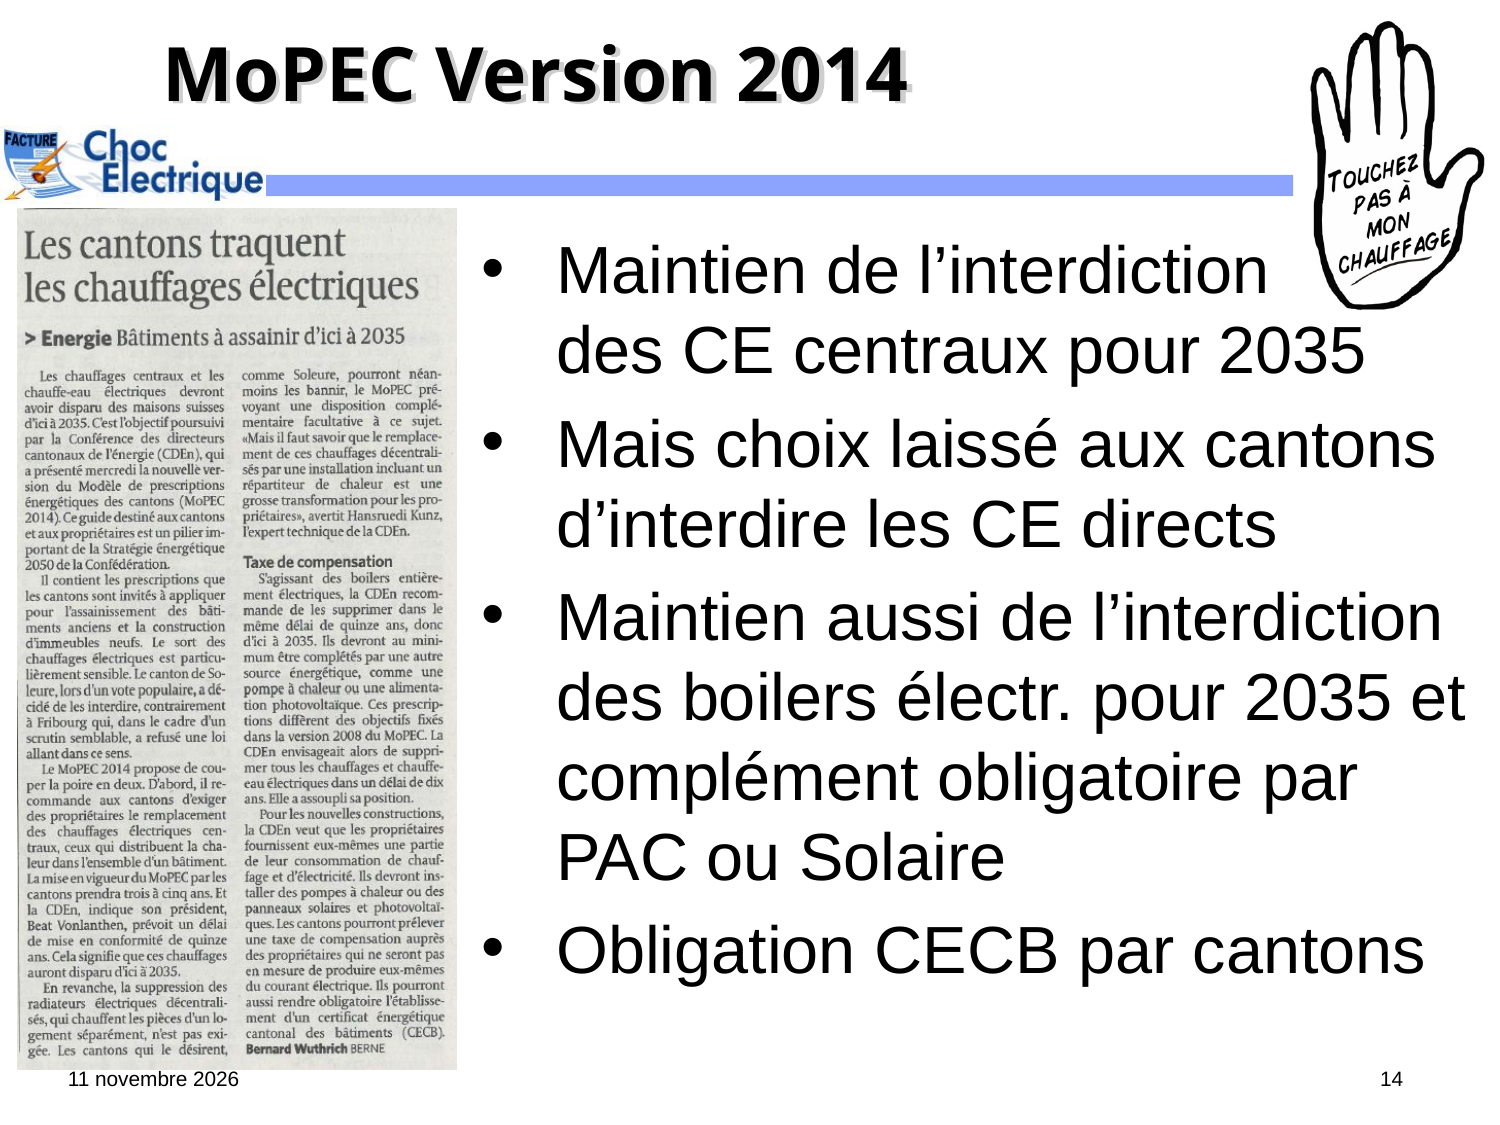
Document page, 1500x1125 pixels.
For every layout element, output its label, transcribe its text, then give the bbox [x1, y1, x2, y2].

picture [0, 125, 266, 204]
picture [17, 207, 457, 1071]
list Maintien de l’interdiction des CE centraux pour 2035 Mais choix laissé aux cantons d’interdire les CE directs Maintien aussi de l’interdiction des boilers électr. pour 2035 et complément obligatoire par PAC ou Solaire Obligation CECB par cantons [465, 219, 1483, 1048]
picture [1305, 19, 1486, 311]
title MoPEC Version 2014 [147, 18, 1188, 133]
